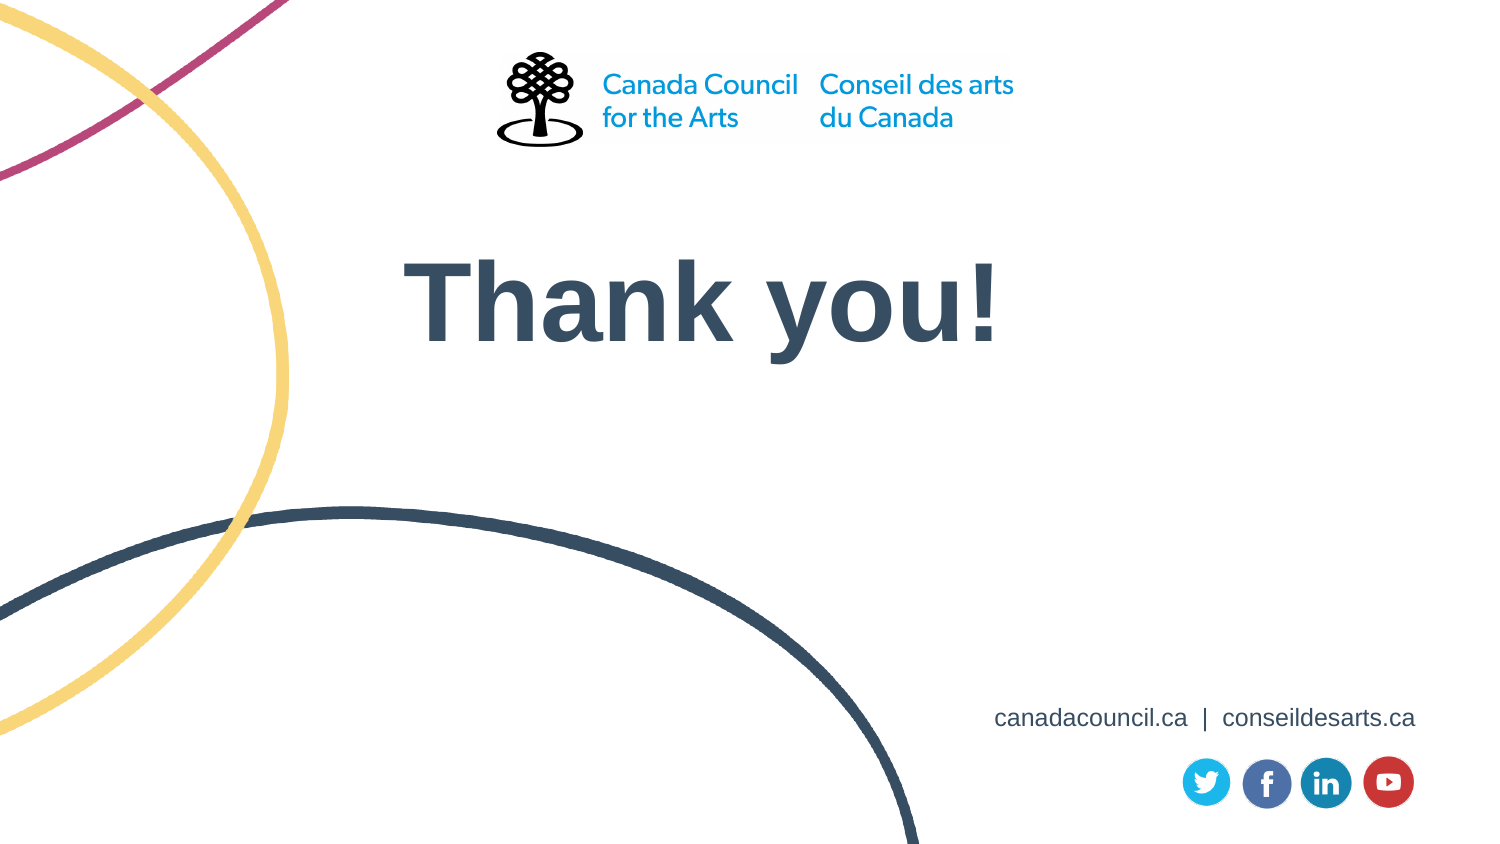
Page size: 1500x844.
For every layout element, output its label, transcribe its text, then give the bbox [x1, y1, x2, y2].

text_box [1181, 752, 1418, 815]
text_box Thank you! [362, 221, 1500, 371]
picture [496, 51, 1013, 147]
text_box canadacouncil.ca | conseildesarts.ca [993, 694, 1432, 739]
picture [0, 0, 990, 844]
